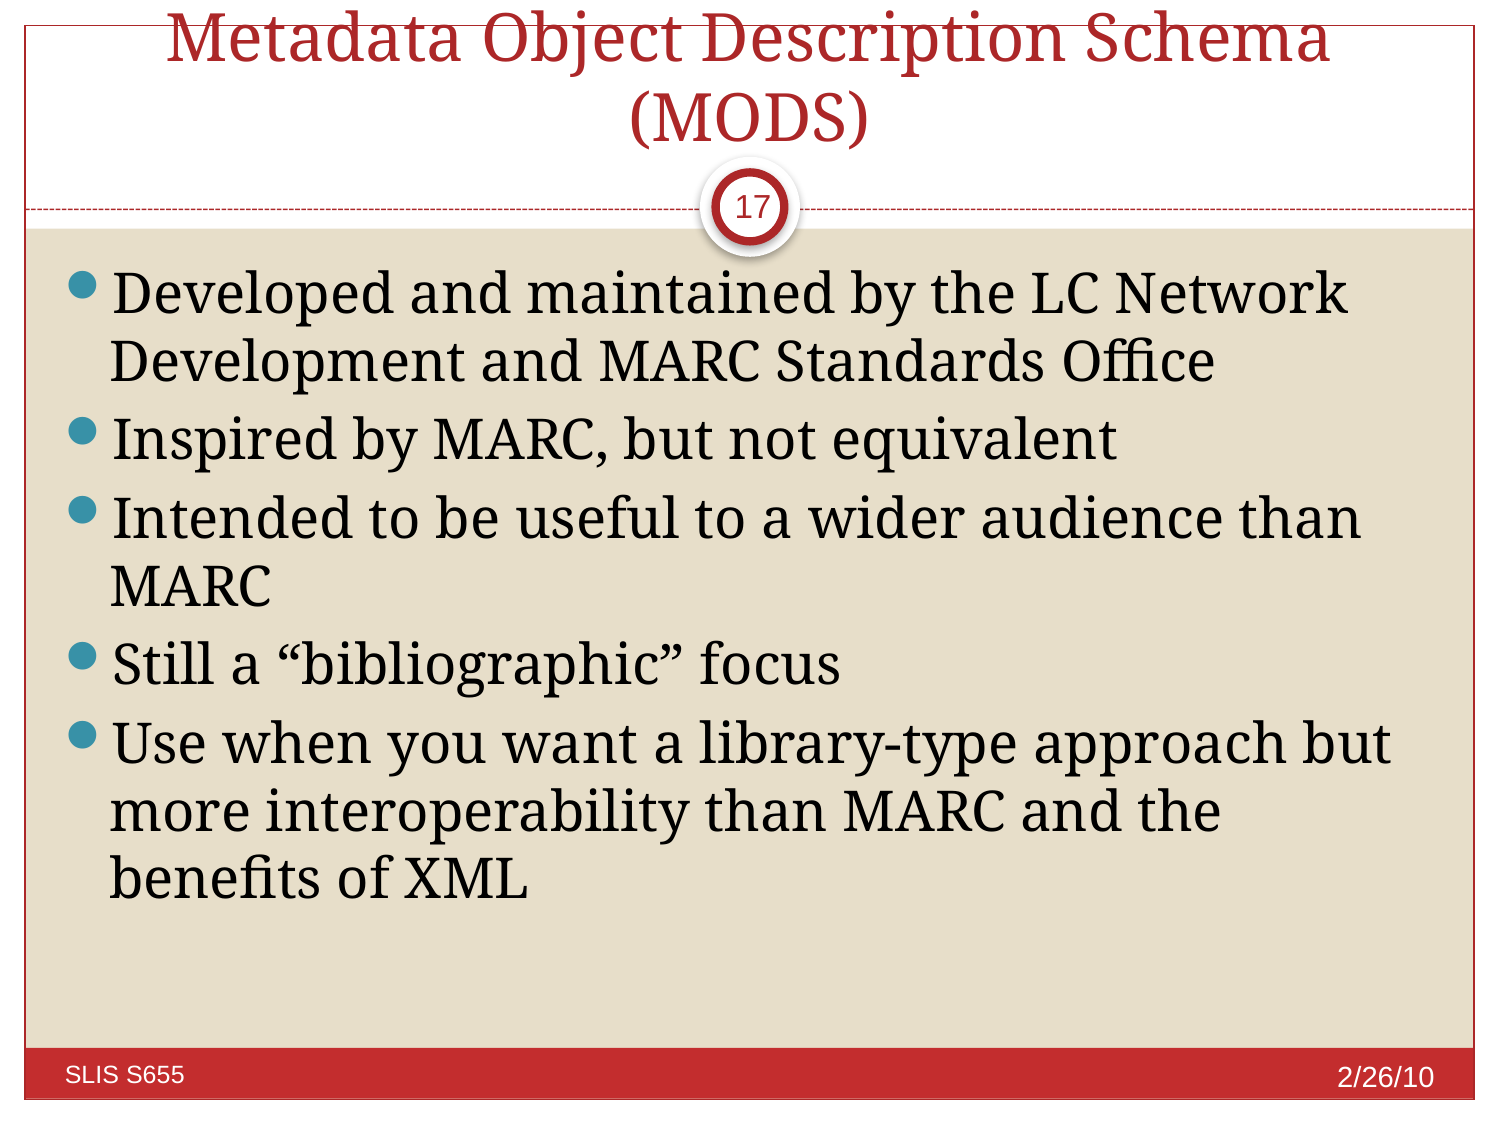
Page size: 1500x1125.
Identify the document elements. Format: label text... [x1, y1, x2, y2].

list Developed and maintained by the LC Network Development and MARC Standards Office Inspired by MARC, but not equivalent Intended to be useful to a wider audience than MARC Still a “bibliographic” focus Use when you want a library-type approach but more interoperability than MARC and the benefits of XML [49, 249, 1450, 1005]
footer SLIS S655 [50, 1051, 638, 1112]
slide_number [950, 1050, 1450, 1111]
slide_number 17 [715, 168, 791, 241]
title Metadata Object Description Schema (MODS) [49, 37, 1450, 163]
